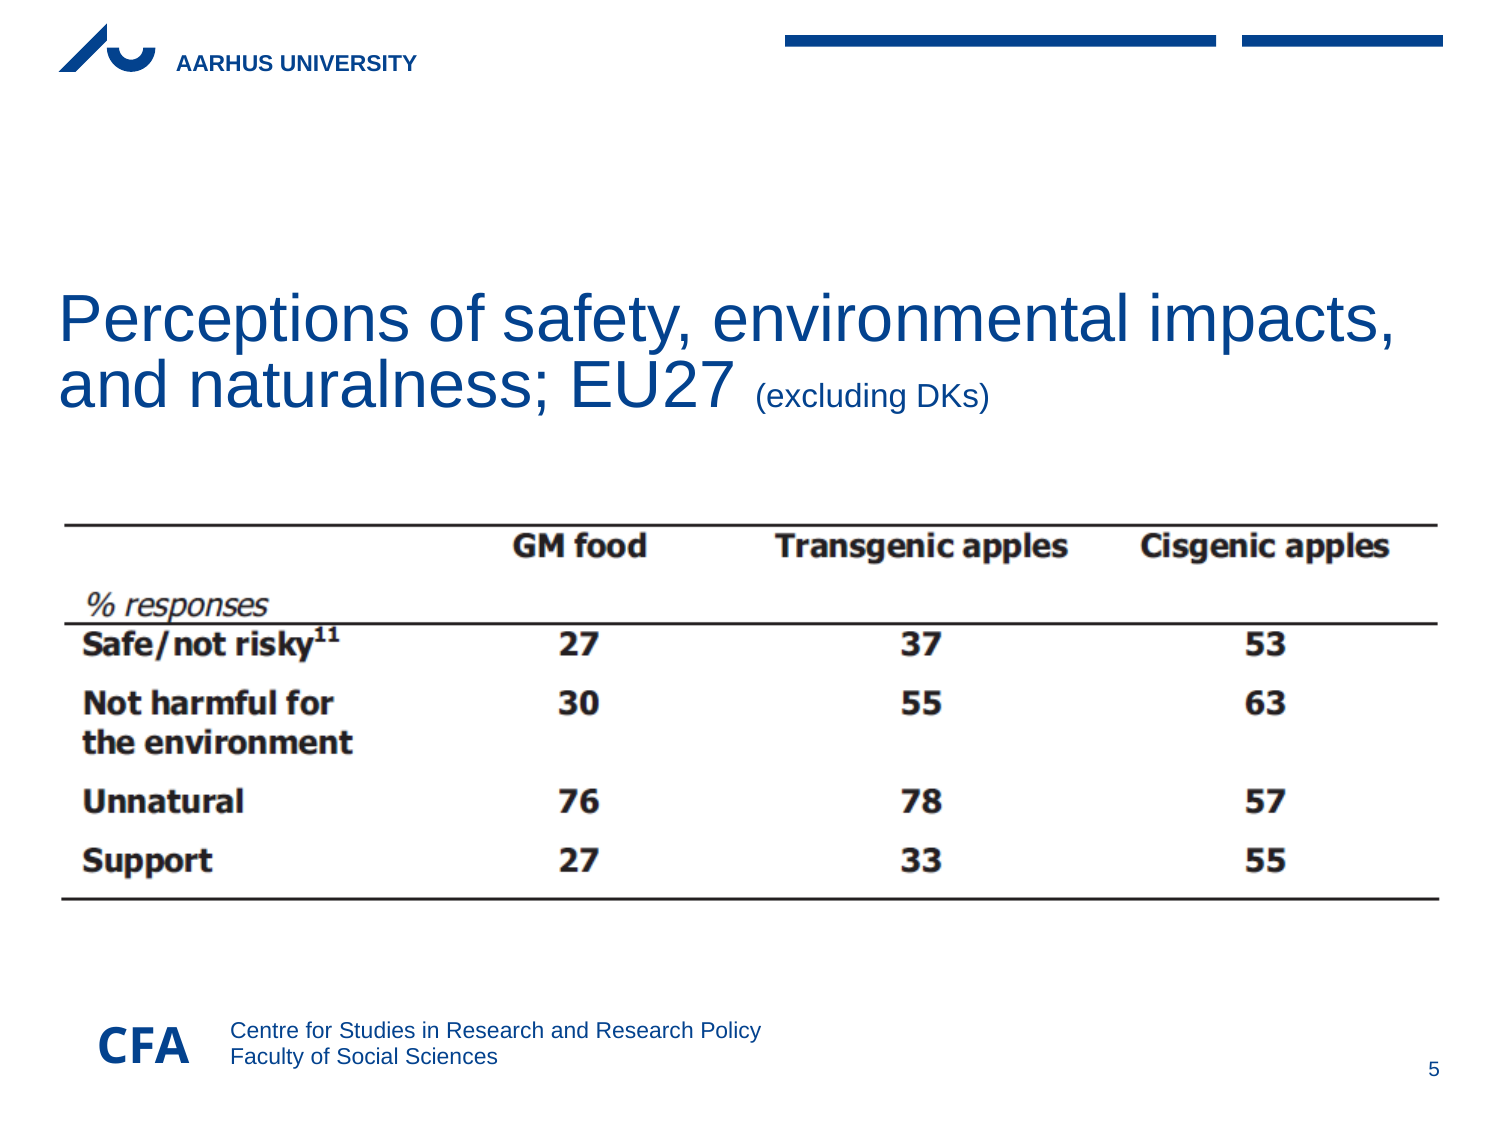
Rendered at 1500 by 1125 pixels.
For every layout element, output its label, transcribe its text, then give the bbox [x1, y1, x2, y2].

slide_number 5 [1089, 1054, 1441, 1078]
picture [51, 512, 1451, 919]
title Perceptions of safety, environmental impacts, and naturalness; EU27 (excluding DKs) [58, 265, 1441, 422]
